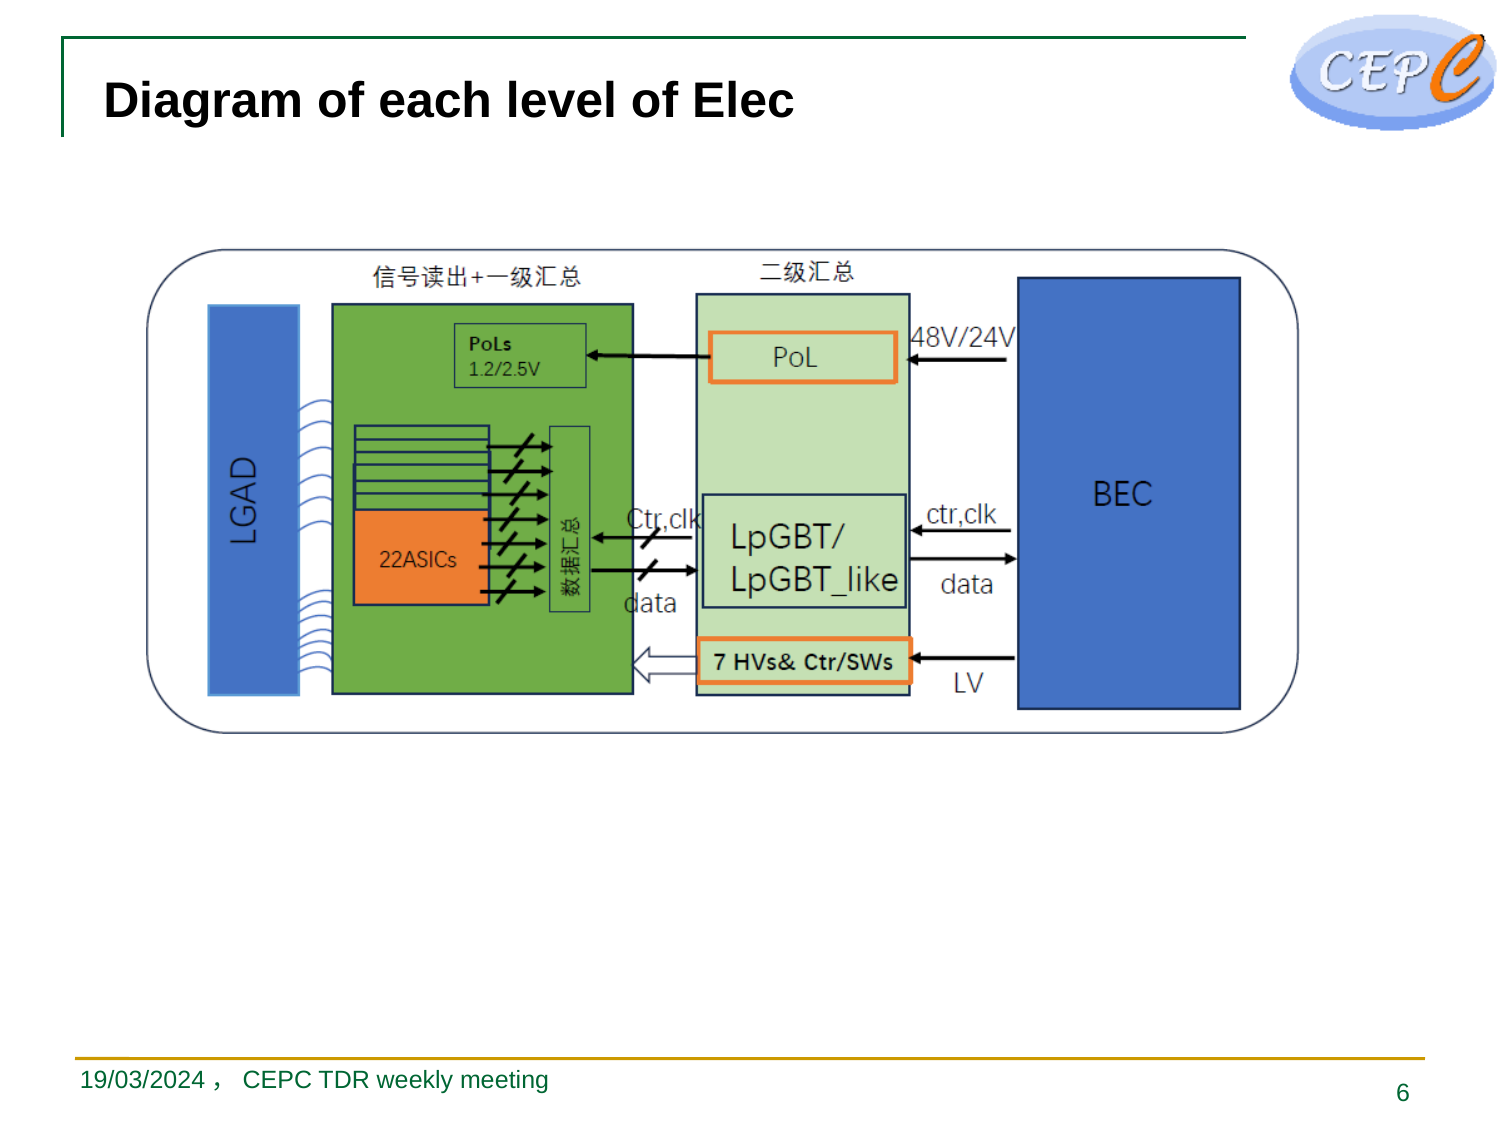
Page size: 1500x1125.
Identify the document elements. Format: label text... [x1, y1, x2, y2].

title Diagram of each level of Elec [88, 59, 1383, 138]
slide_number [64, 1058, 703, 1102]
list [135, 243, 1305, 739]
slide_number 6 [1269, 1066, 1426, 1115]
